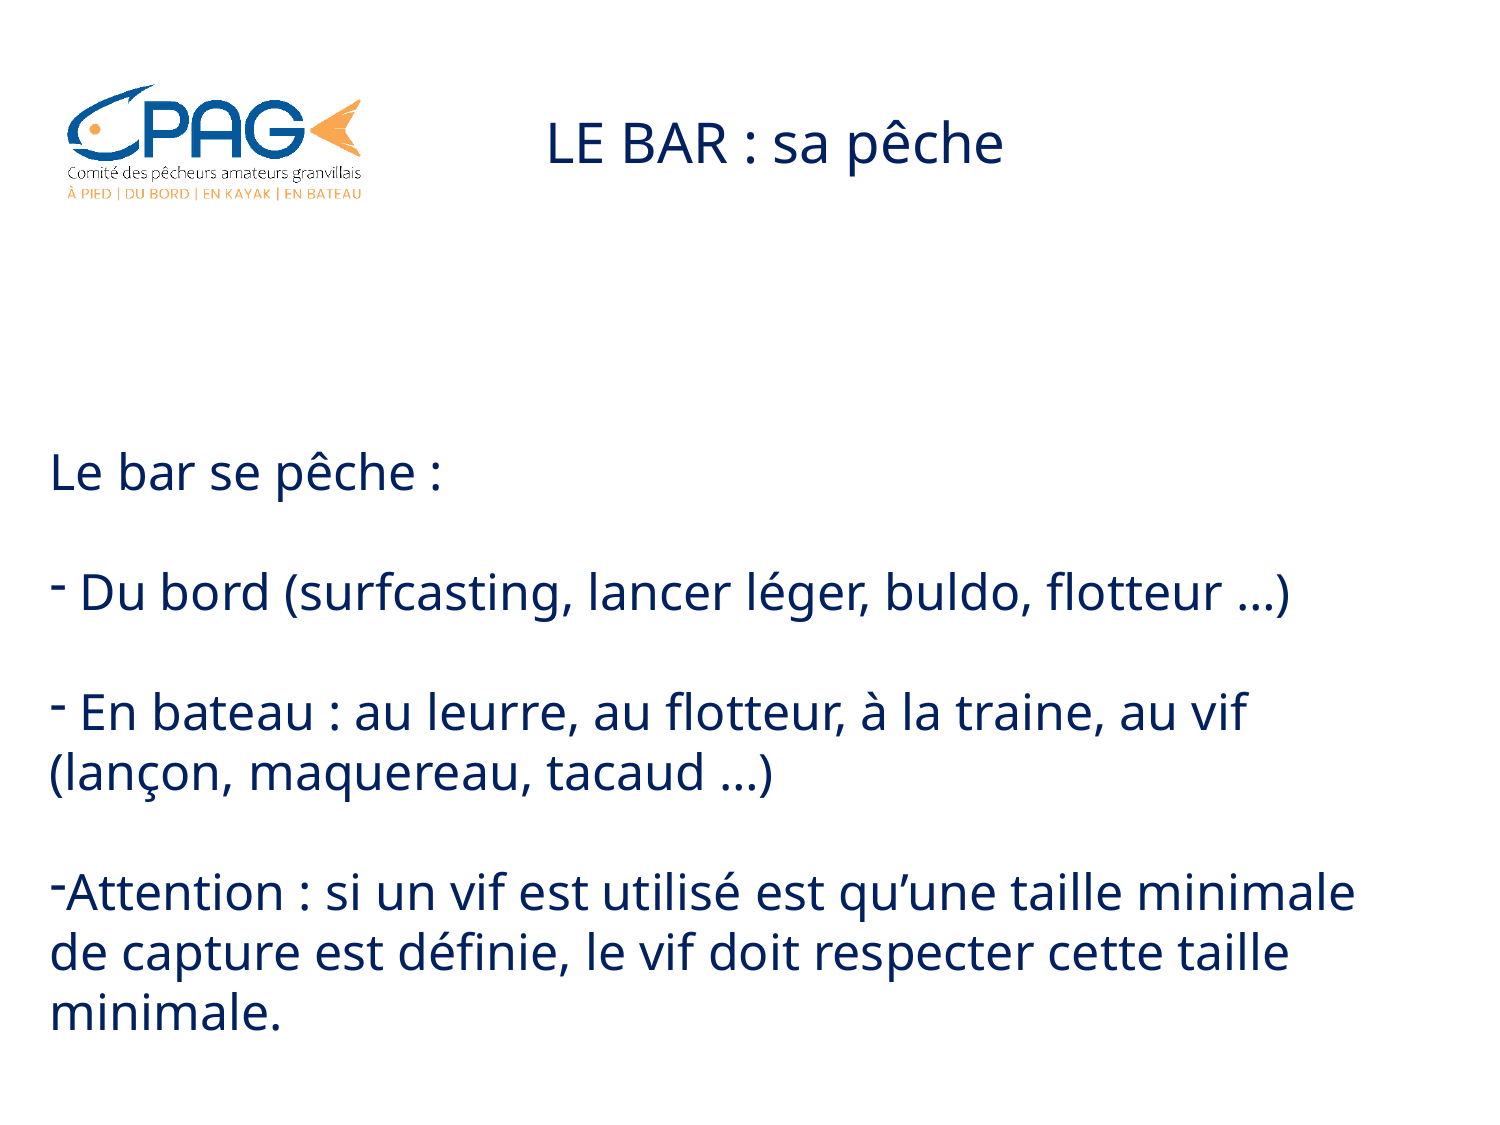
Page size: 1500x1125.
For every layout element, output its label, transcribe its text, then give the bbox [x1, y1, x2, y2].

title LE BAR : sa pêche [466, 63, 1085, 218]
text_box Le bar se pêche : Du bord (surfcasting, lancer léger, buldo, flotteur …) En bateau : au leurre, au flotteur, à la traine, au vif (lançon, maquereau, tacaud …) Attention : si un vif est utilisé est qu’une taille minimale de capture est définie, le vif doit respecter cette taille minimale. [35, 433, 1430, 1109]
picture [64, 80, 363, 201]
subtitle [46, 375, 1454, 1079]
